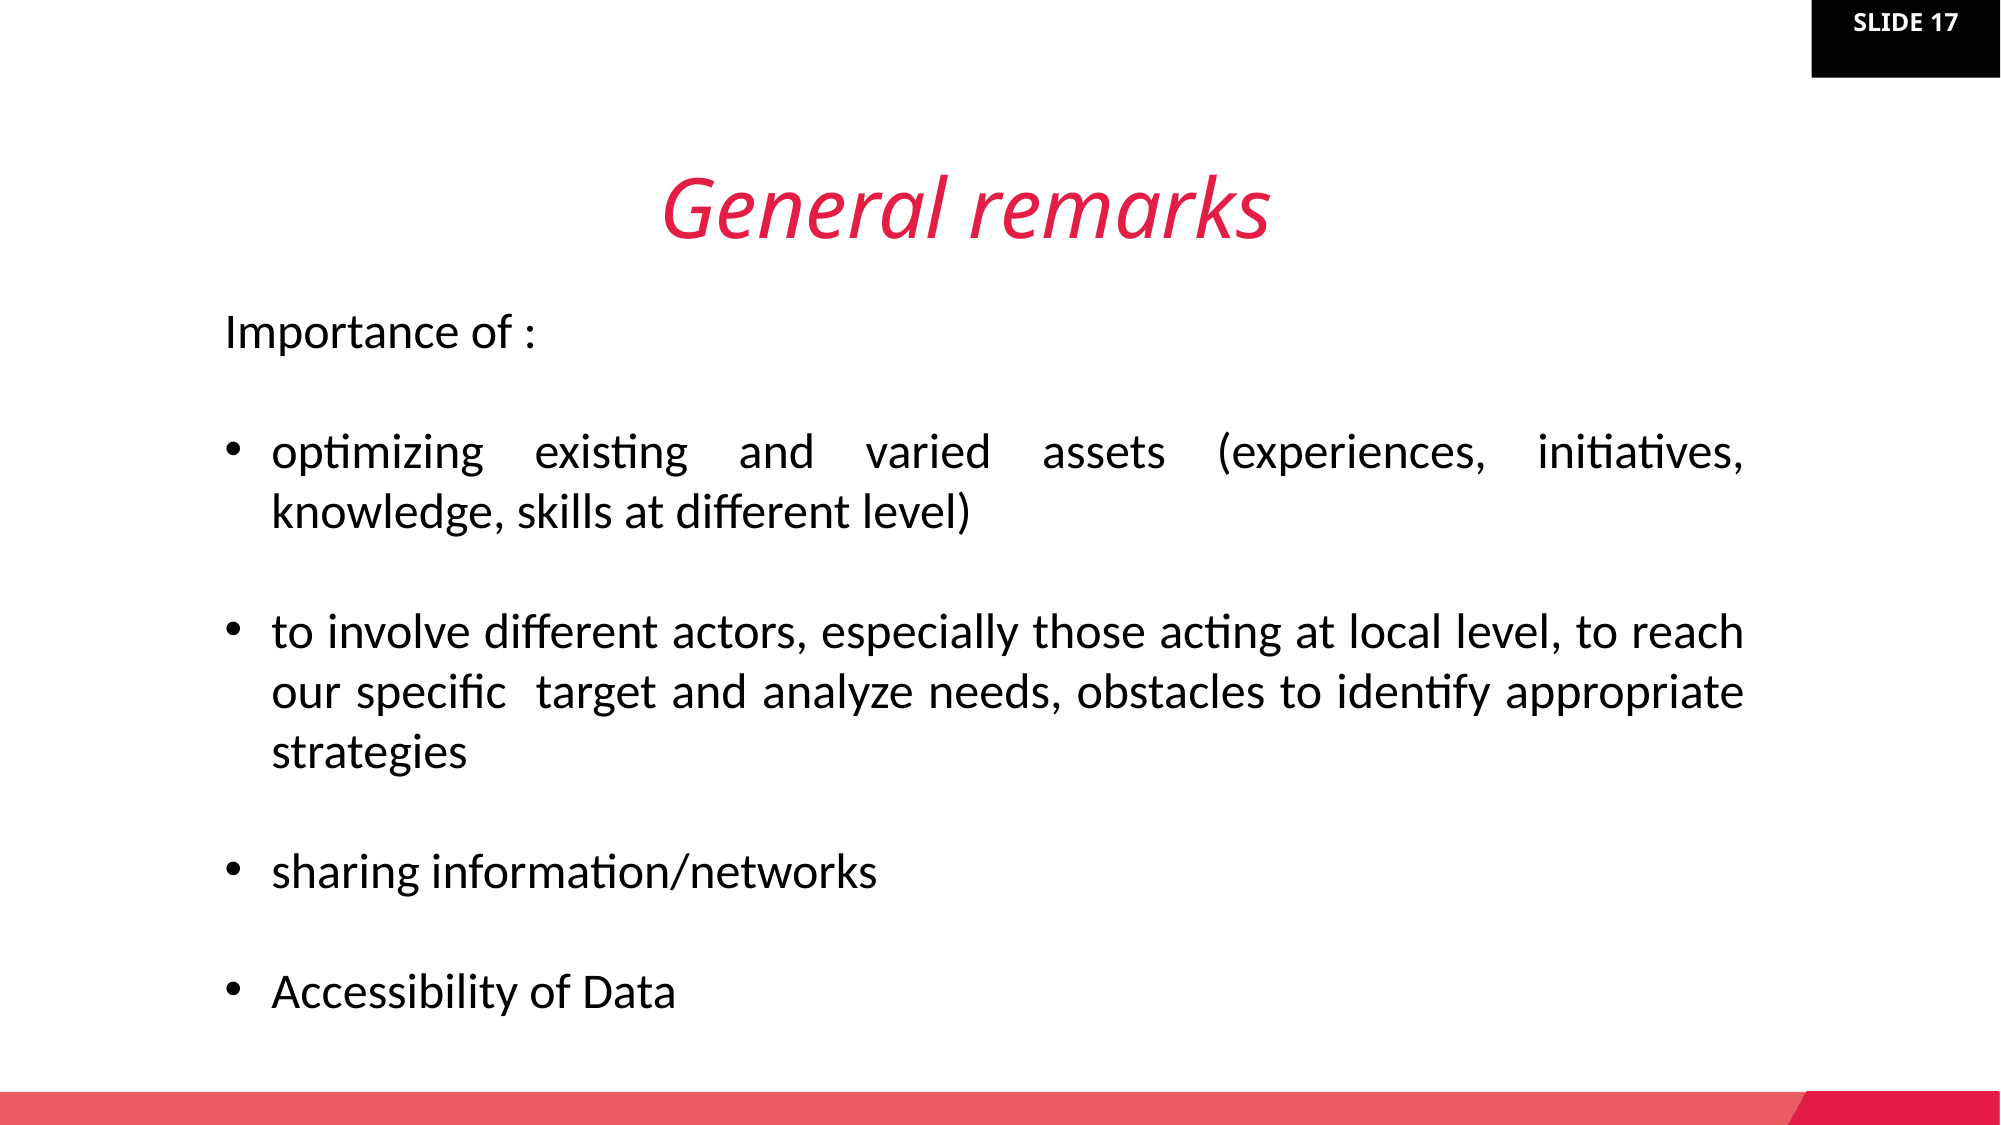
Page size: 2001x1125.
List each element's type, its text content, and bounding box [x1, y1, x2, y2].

picture [1785, 1091, 2000, 1125]
text_box General remarks [142, 128, 1791, 263]
text_box Importance of : optimizing existing and varied assets (experiences, initiatives, knowledge, skills at different level) to involve different actors, especially those acting at local level, to reach our specific target and analyze needs, obstacles to identify appropriate strategies sharing information/networks Accessibility of Data [209, 290, 1761, 1056]
